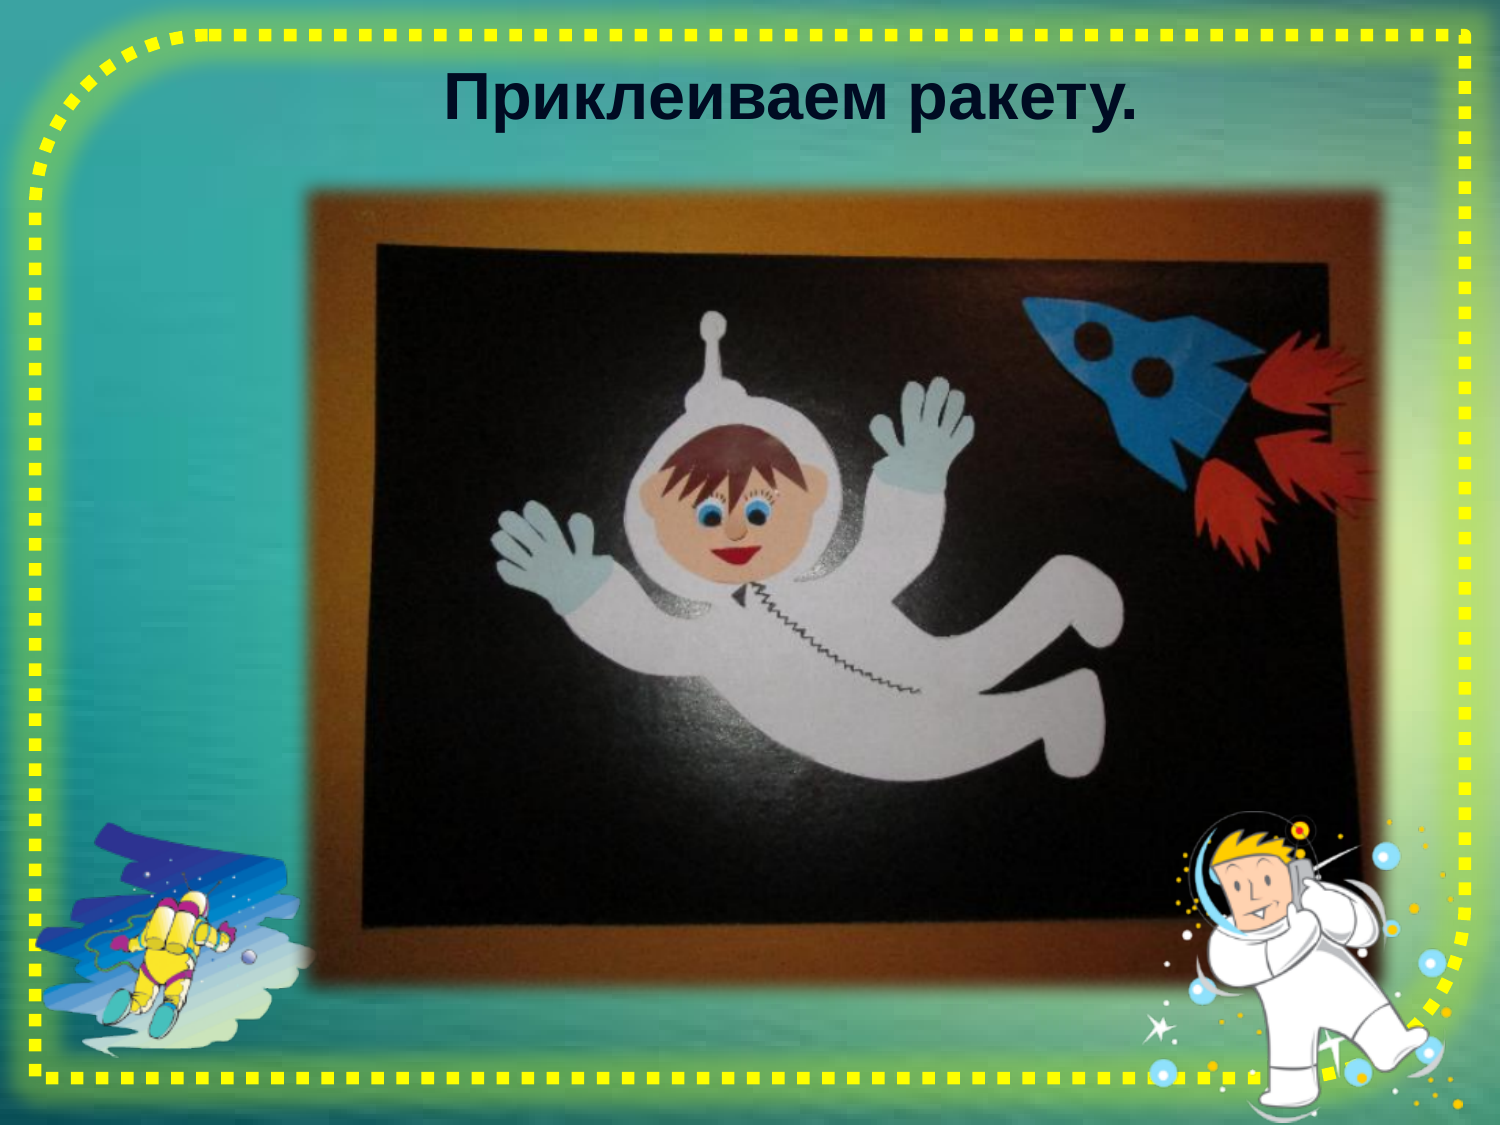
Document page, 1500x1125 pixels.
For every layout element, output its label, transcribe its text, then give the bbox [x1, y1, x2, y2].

title Приклеиваем ракету. [88, 66, 1439, 280]
picture [0, 0, 1500, 1125]
